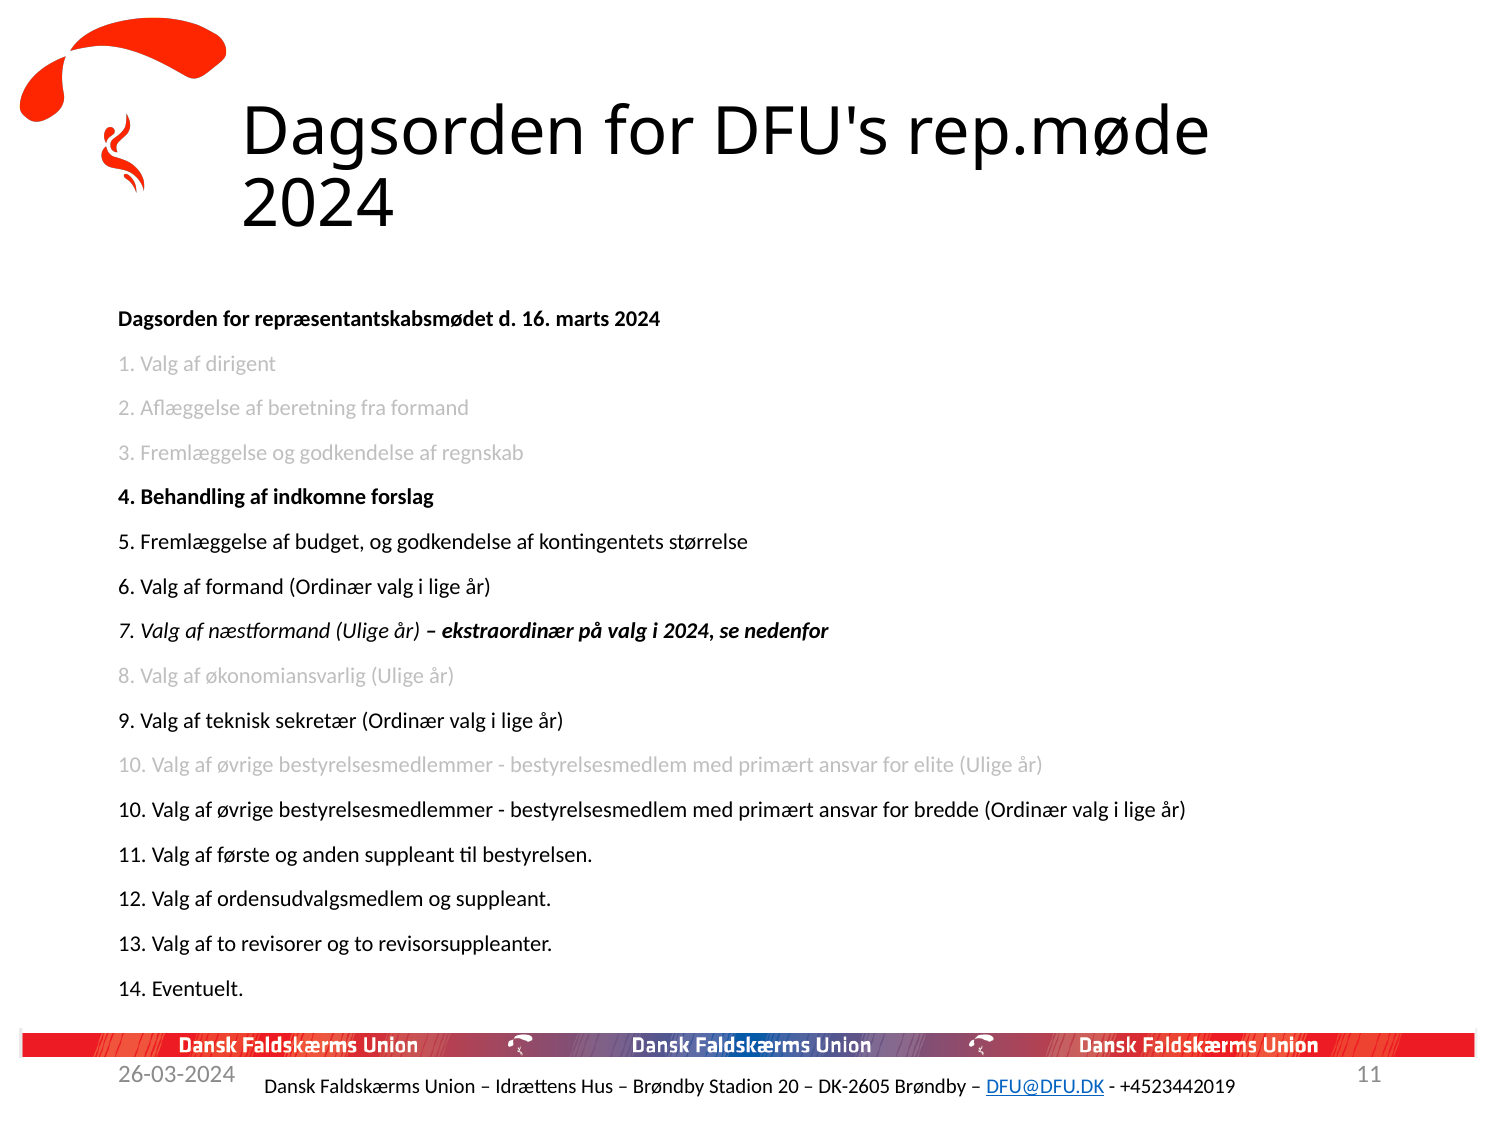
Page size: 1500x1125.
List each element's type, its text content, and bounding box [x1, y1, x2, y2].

picture [19, 15, 227, 193]
picture [19, 1028, 1478, 1058]
list Dagsorden for repræsentantskabsmødet d. 16. marts 2024 1. Valg af dirigent 2. Aflæggelse af beretning fra formand 3. Fremlæggelse og godkendelse af regnskab 4. Behandling af indkomne forslag 5. Fremlæggelse af budget, og godkendelse af kontingentets størrelse 6. Valg af formand (Ordinær valg i lige år) 7. Valg af næstformand (Ulige år) – ekstraordinær på valg i 2024, se nedenfor 8. Valg af økonomiansvarlig (Ulige år) 9. Valg af teknisk sekretær (Ordinær valg i lige år) 10. Valg af øvrige bestyrelsesmedlemmer - bestyrelsesmedlem med primært ansvar for elite (Ulige år) 10. Valg af øvrige bestyrelsesmedlemmer - bestyrelsesmedlem med primært ansvar for bredde (Ordinær valg i lige år) 11. Valg af første og anden suppleant til bestyrelsen. 12. Valg af ordensudvalgsmedlem og suppleant. 13. Valg af to revisorer og to revisorsuppleanter. 14. Eventuelt. [103, 299, 1397, 1014]
title Dagsorden for DFU's rep.møde 2024 [226, 59, 1397, 278]
